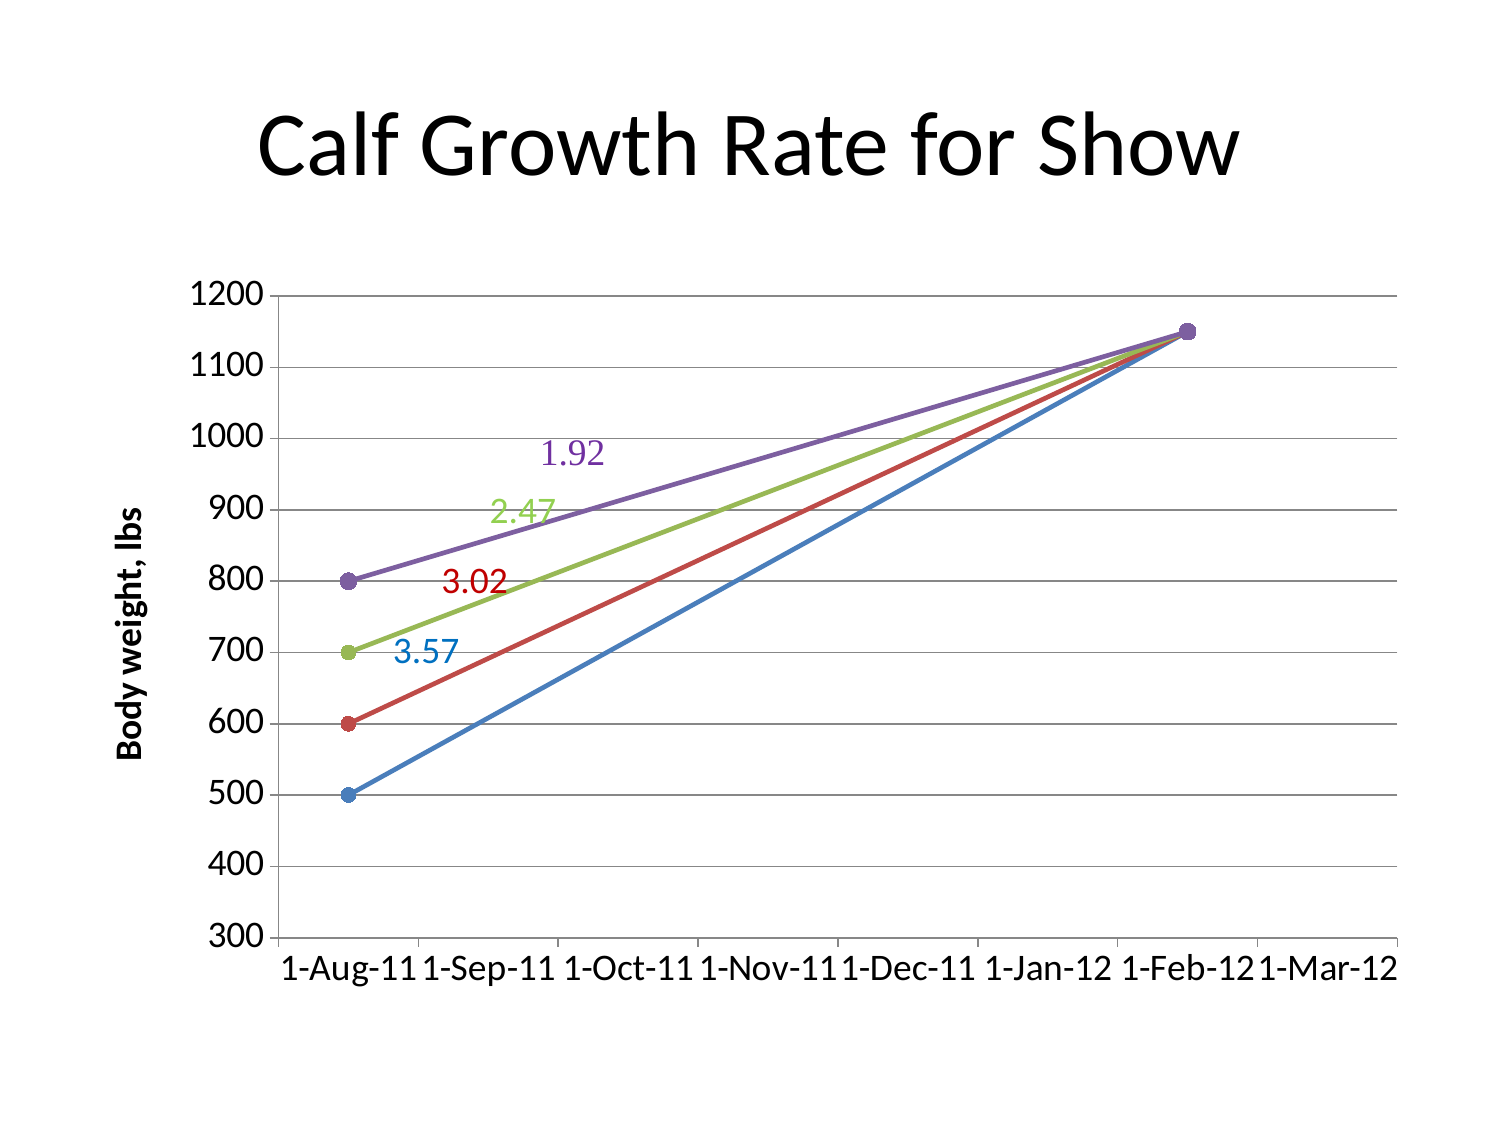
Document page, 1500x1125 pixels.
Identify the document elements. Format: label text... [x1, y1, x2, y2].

title Calf Growth Rate for Show [75, 45, 1425, 233]
chart [74, 262, 1426, 1006]
